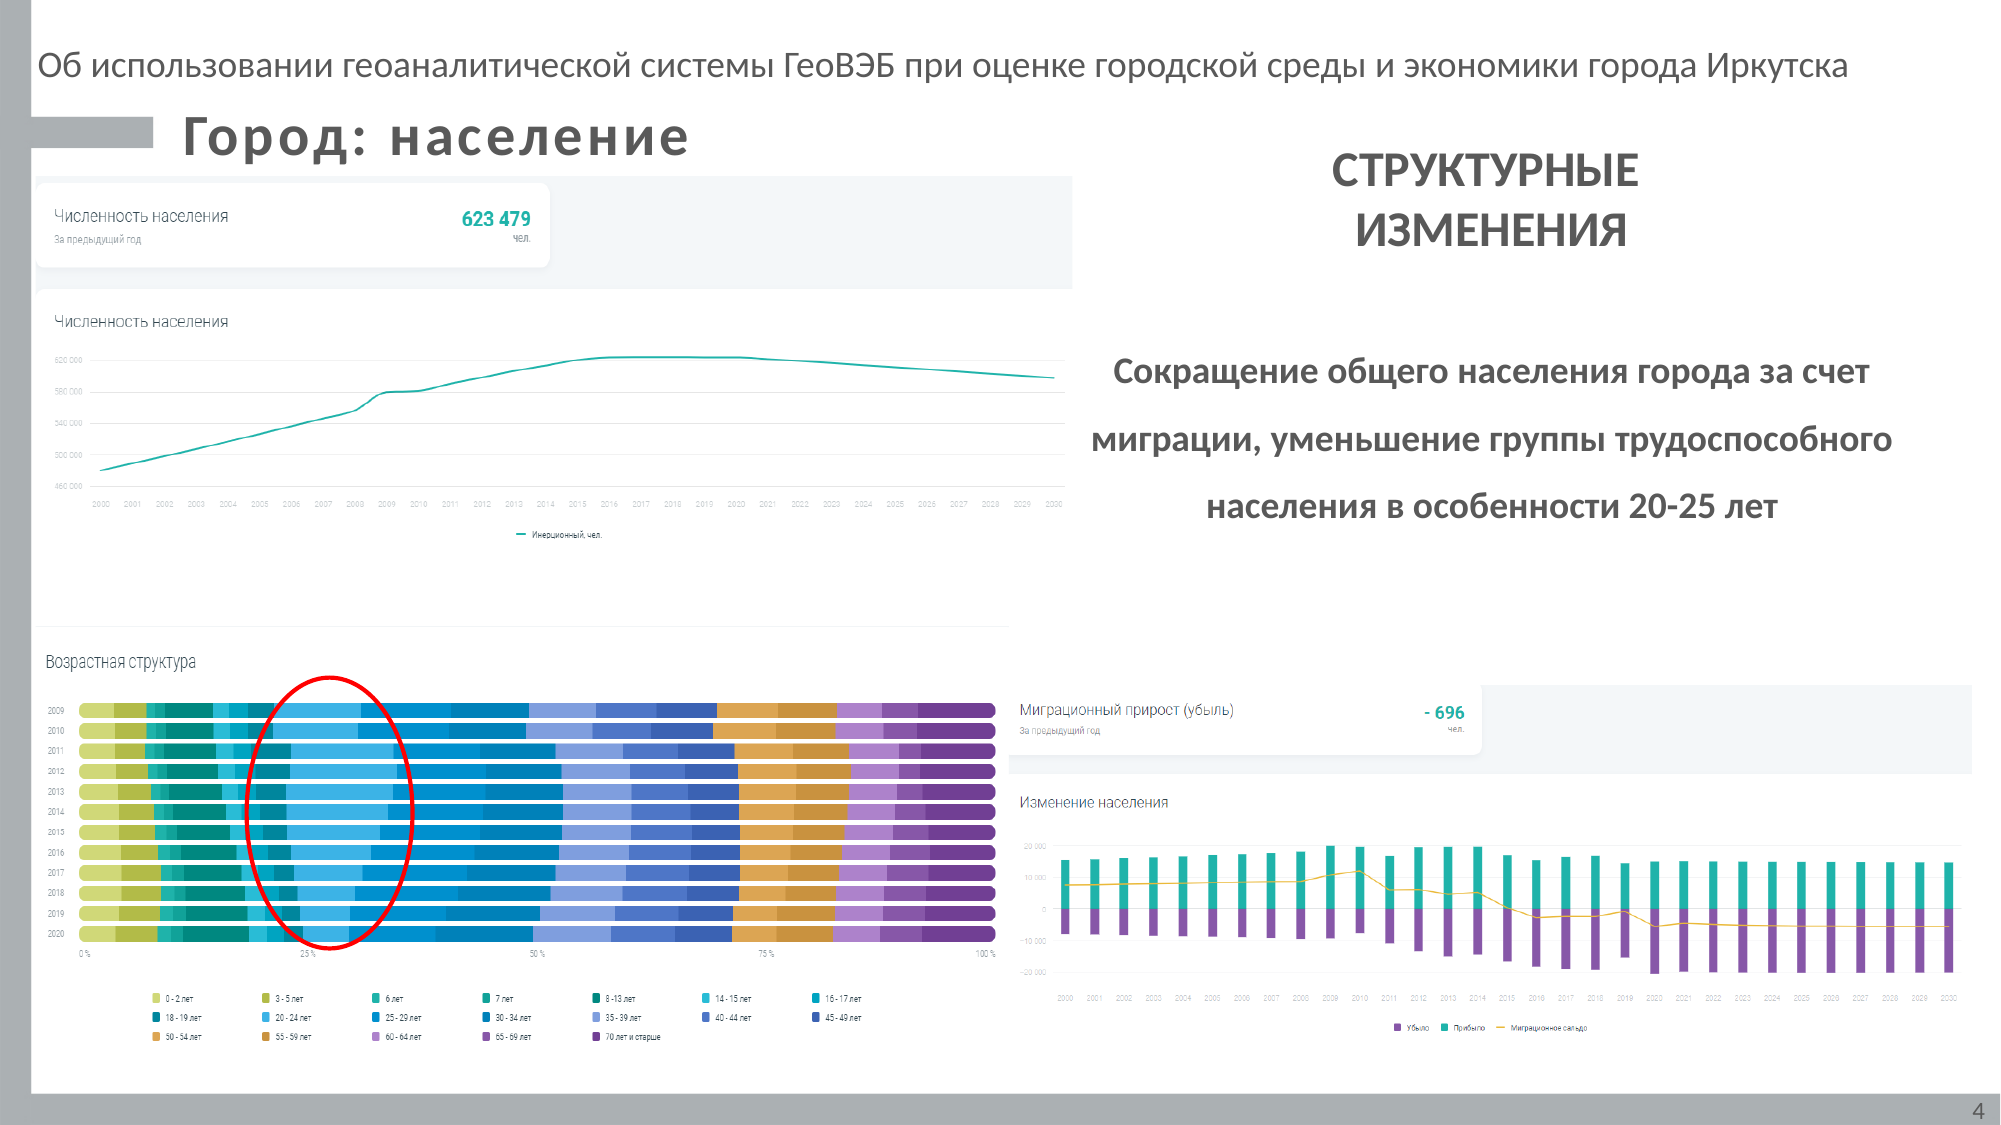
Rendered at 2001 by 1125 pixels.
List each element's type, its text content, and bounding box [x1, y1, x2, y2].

slide_number 4 [1550, 1079, 2000, 1125]
picture [0, 0, 2001, 1125]
text_box Об использовании геоаналитической системы ГеоВЭБ при оценке городской среды и экономики города Иркутска [22, 18, 1972, 79]
text_box СТРУКТУРНЫЕ ИЗМЕНЕНИЯ Сокращение общего населения города за счет миграции, уменьшение группы трудоспособного населения в особенности 20-25 лет [1023, 128, 1961, 534]
title Город: население [168, 97, 1972, 161]
